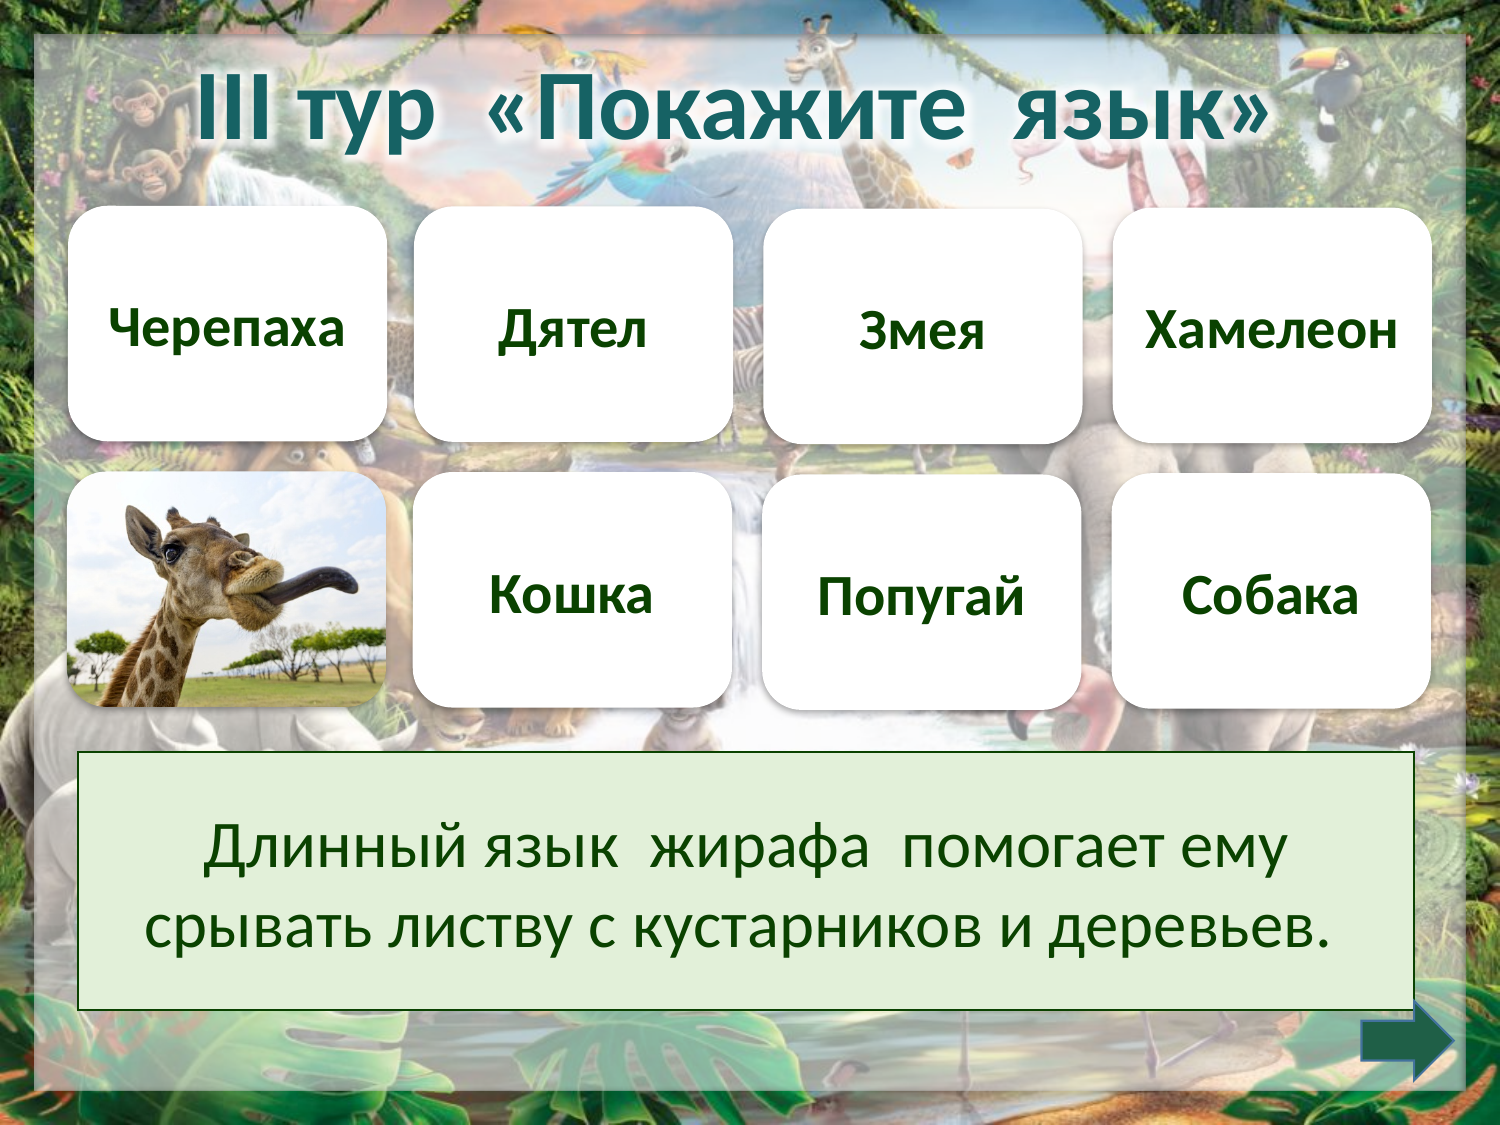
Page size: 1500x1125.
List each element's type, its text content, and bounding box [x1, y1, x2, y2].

text_box Собака [1134, 706, 1409, 710]
text_box Дятел [729, 225, 735, 423]
text_box [66, 467, 385, 704]
text_box Длинный язык жирафа помогает ему срывать листву с кустарников и деревьев. [77, 751, 1415, 1011]
text_box [1111, 207, 1430, 445]
text_box [409, 204, 729, 441]
text_box [762, 205, 1081, 443]
text_box Черепаха [383, 225, 389, 422]
text_box [0, 0, 1500, 1125]
text_box [1107, 469, 1427, 706]
text_box Черепаха [91, 439, 364, 443]
text_box Собака [1427, 493, 1432, 689]
text_box Хамелеон [1430, 231, 1434, 419]
text_box III тур «Покажите язык» [35, 32, 1462, 167]
text_box [1360, 998, 1456, 1083]
text_box [411, 472, 731, 710]
text_box [88, 704, 365, 708]
text_box [64, 201, 383, 439]
text_box Попугай [1078, 495, 1083, 689]
text_box [758, 472, 1078, 710]
